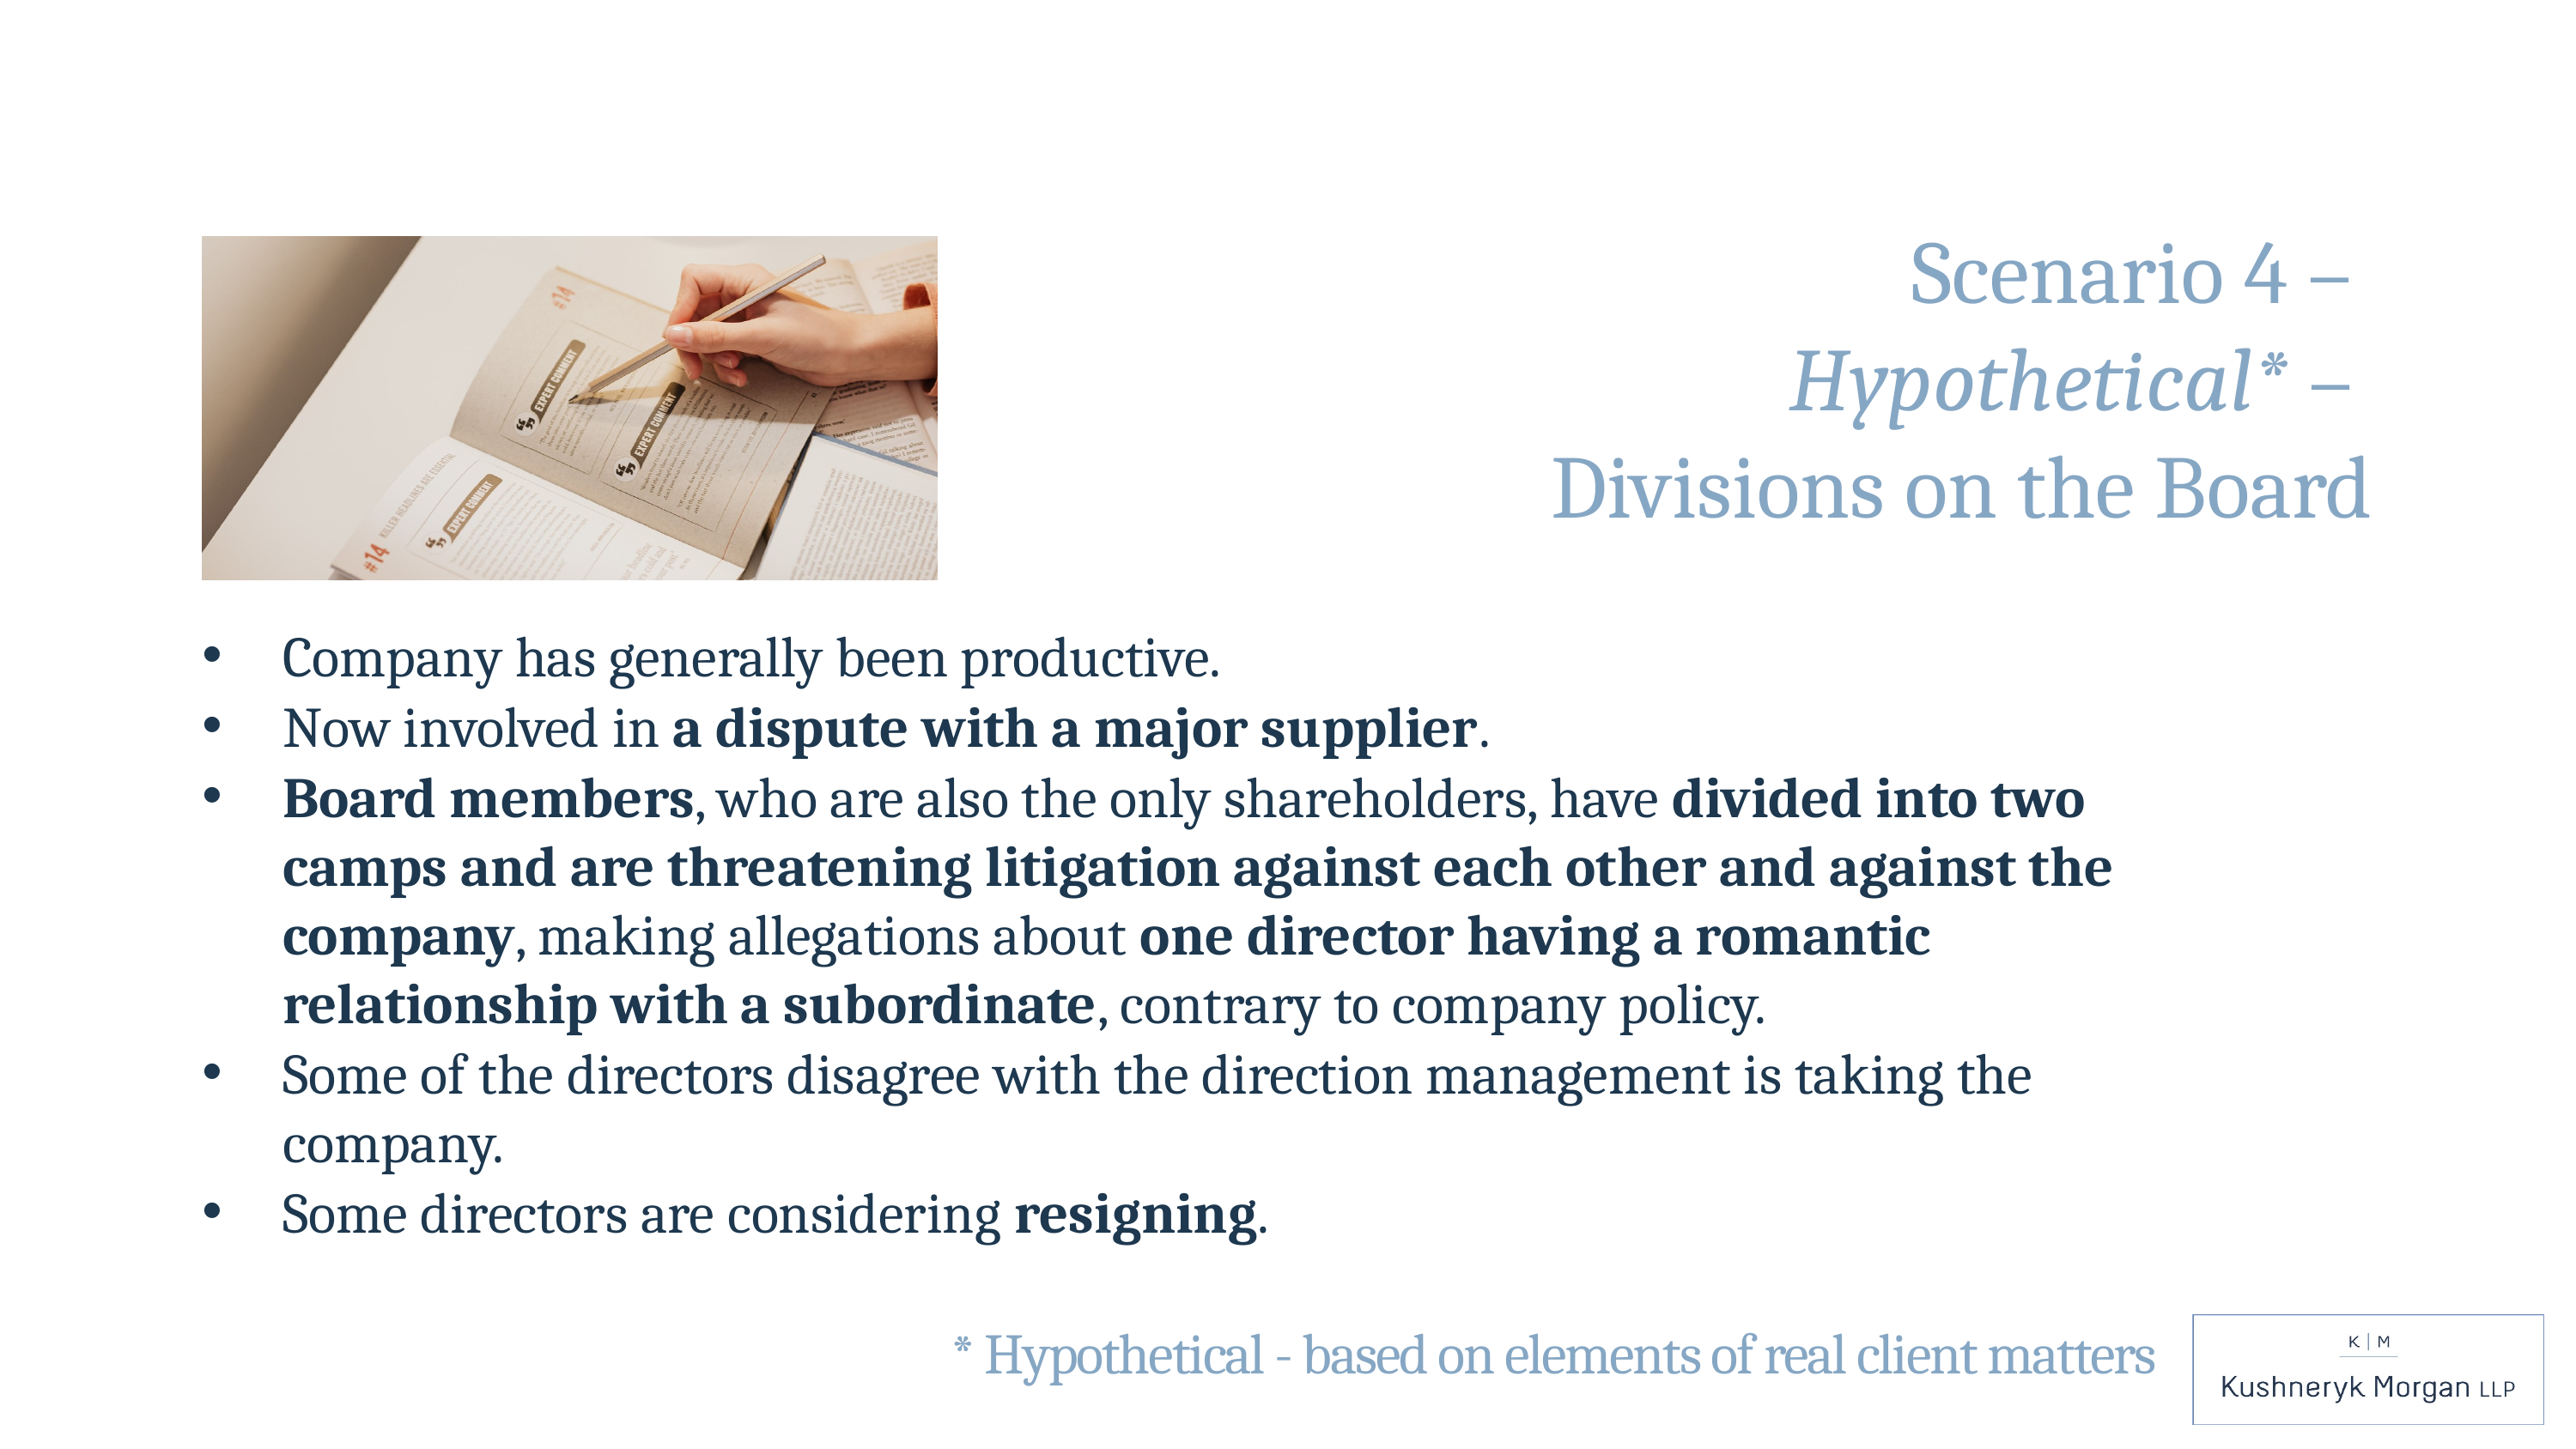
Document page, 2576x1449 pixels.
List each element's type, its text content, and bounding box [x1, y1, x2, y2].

picture [2192, 1313, 2544, 1426]
text_box Scenario 4 – Hypothetical* – Divisions on the Board [959, 211, 2373, 536]
picture [202, 235, 938, 580]
text_box Company has generally been productive. Now involved in a dispute with a major supplier. Board members, who are also the only shareholders, have divided into two camps and are threatening litigation against each other and against the company, making allegations about one director having a romantic relationship with a subordinate, contrary to company policy. Some of the directors disagree with the direction management is taking the company. Some directors are considering resigning. * Hypothetical - based on elements of real client matters [200, 617, 2168, 1385]
